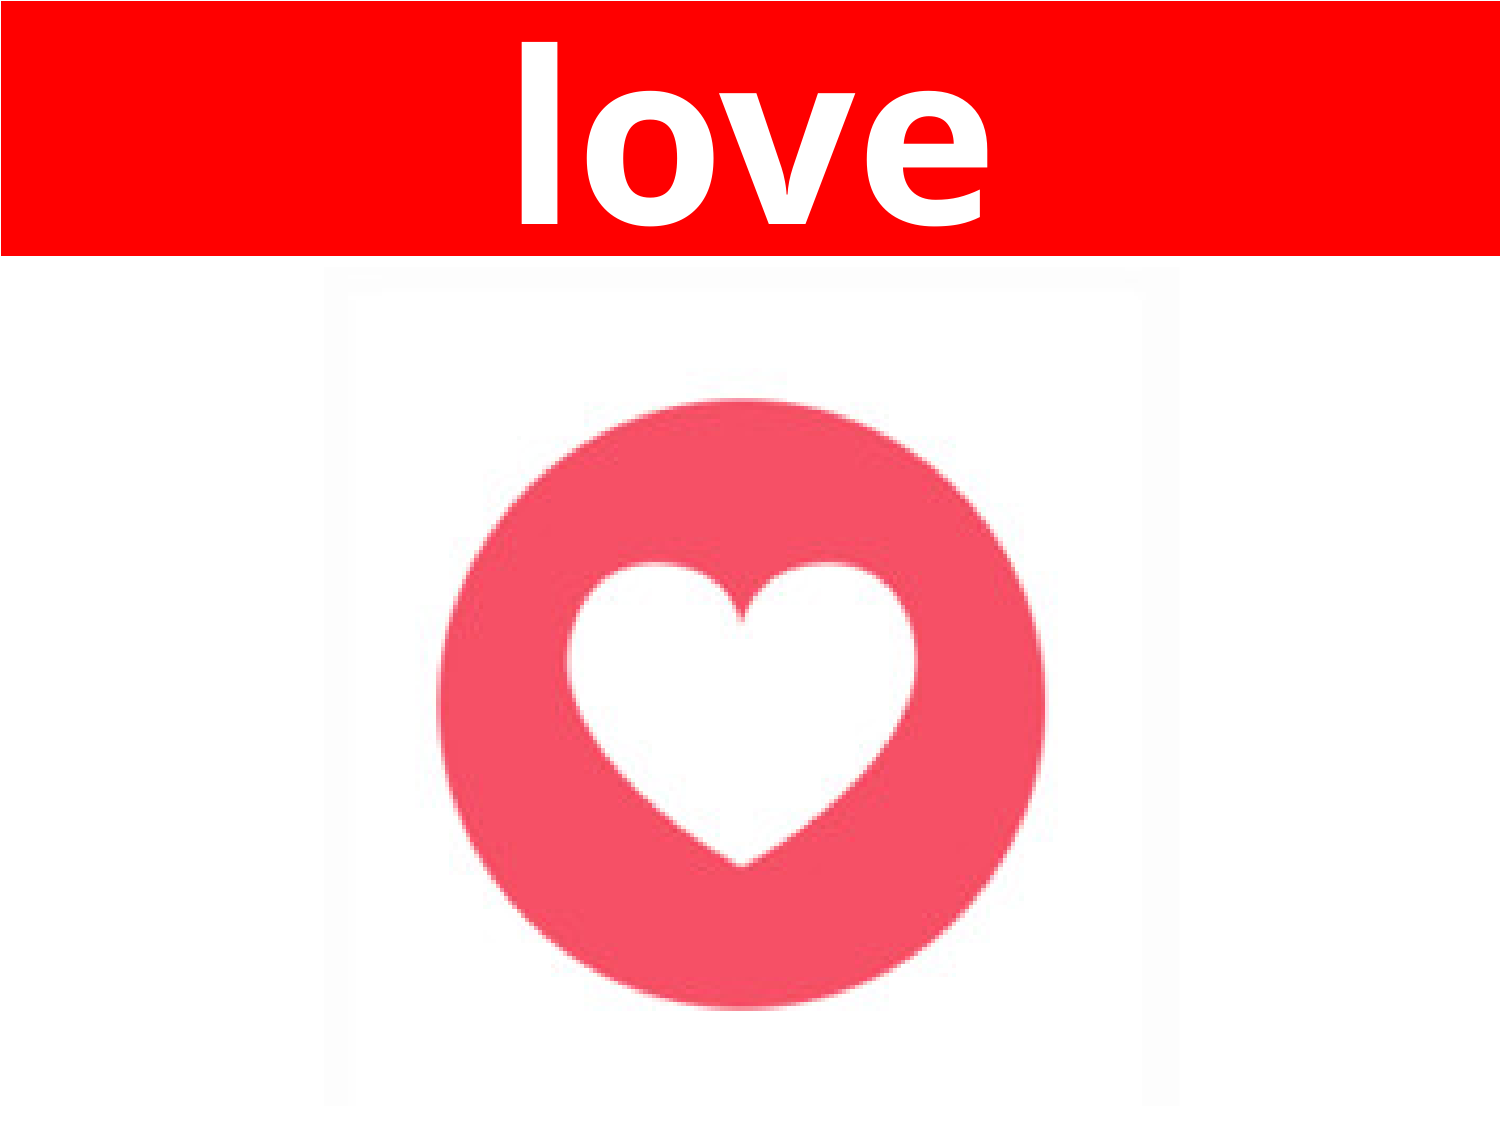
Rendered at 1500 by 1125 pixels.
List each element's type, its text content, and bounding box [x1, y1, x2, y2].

picture [323, 266, 1180, 1107]
title love [1, 1, 1500, 256]
